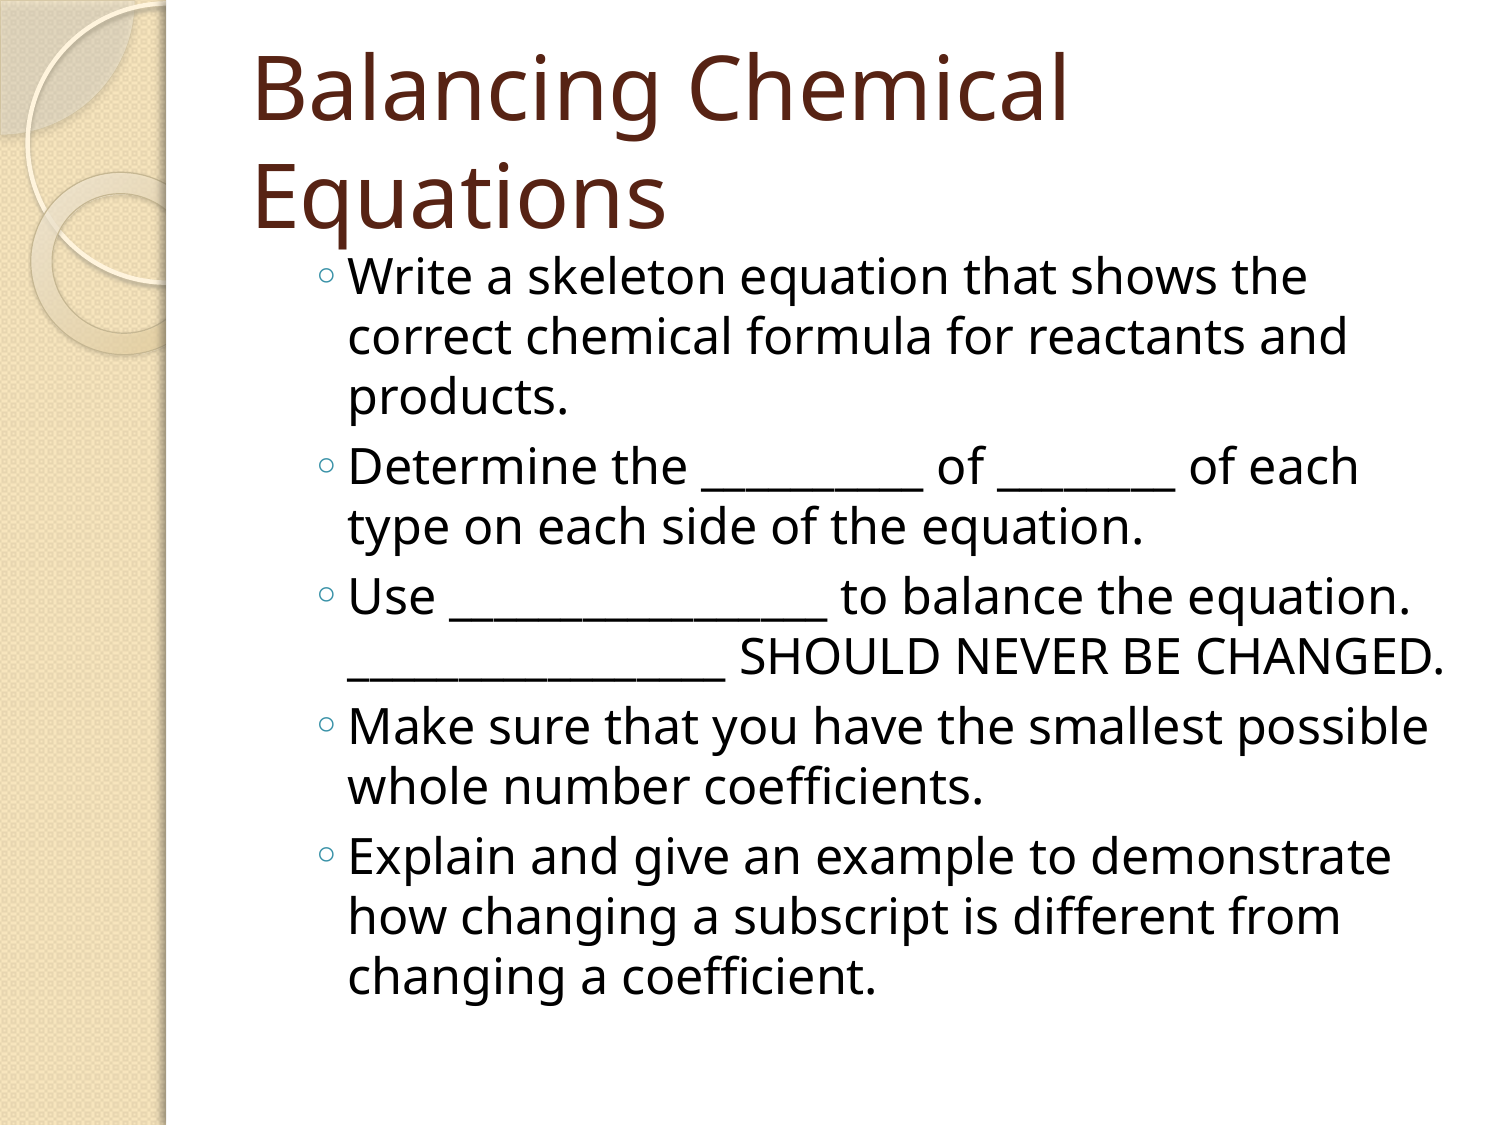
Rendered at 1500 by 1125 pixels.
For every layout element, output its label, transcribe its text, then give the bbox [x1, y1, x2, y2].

list Write a skeleton equation that shows the correct chemical formula for reactants and products. Determine the __________ of ________ of each type on each side of the equation. Use _________________ to balance the equation. _________________ SHOULD NEVER BE CHANGED. Make sure that you have the smallest possible whole number coefficients. Explain and give an example to demonstrate how changing a subscript is different from changing a coefficient. [235, 237, 1466, 1025]
title Balancing Chemical Equations [235, 45, 1466, 233]
